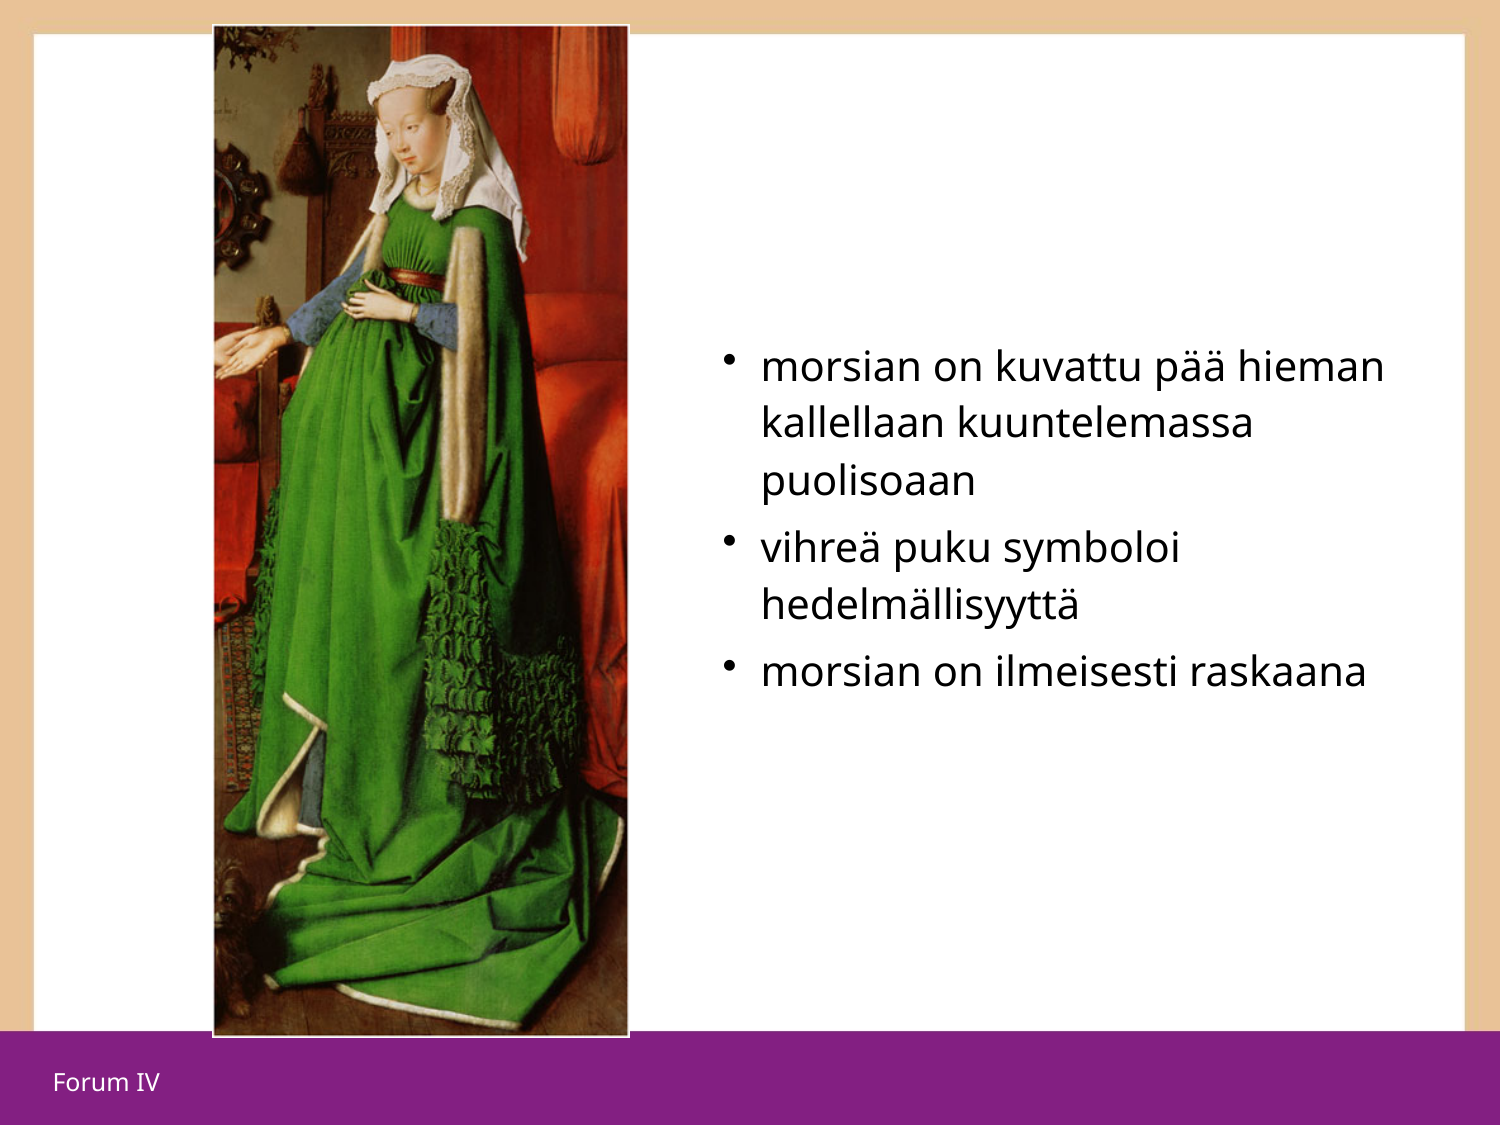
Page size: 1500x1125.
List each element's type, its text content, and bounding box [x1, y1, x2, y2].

picture [0, 0, 1500, 1125]
text_box morsian on kuvattu pää hieman kallellaan kuuntelemassa puolisoaan vihreä puku symboloi hedelmällisyyttä morsian on ilmeisesti raskaana [674, 324, 1413, 703]
